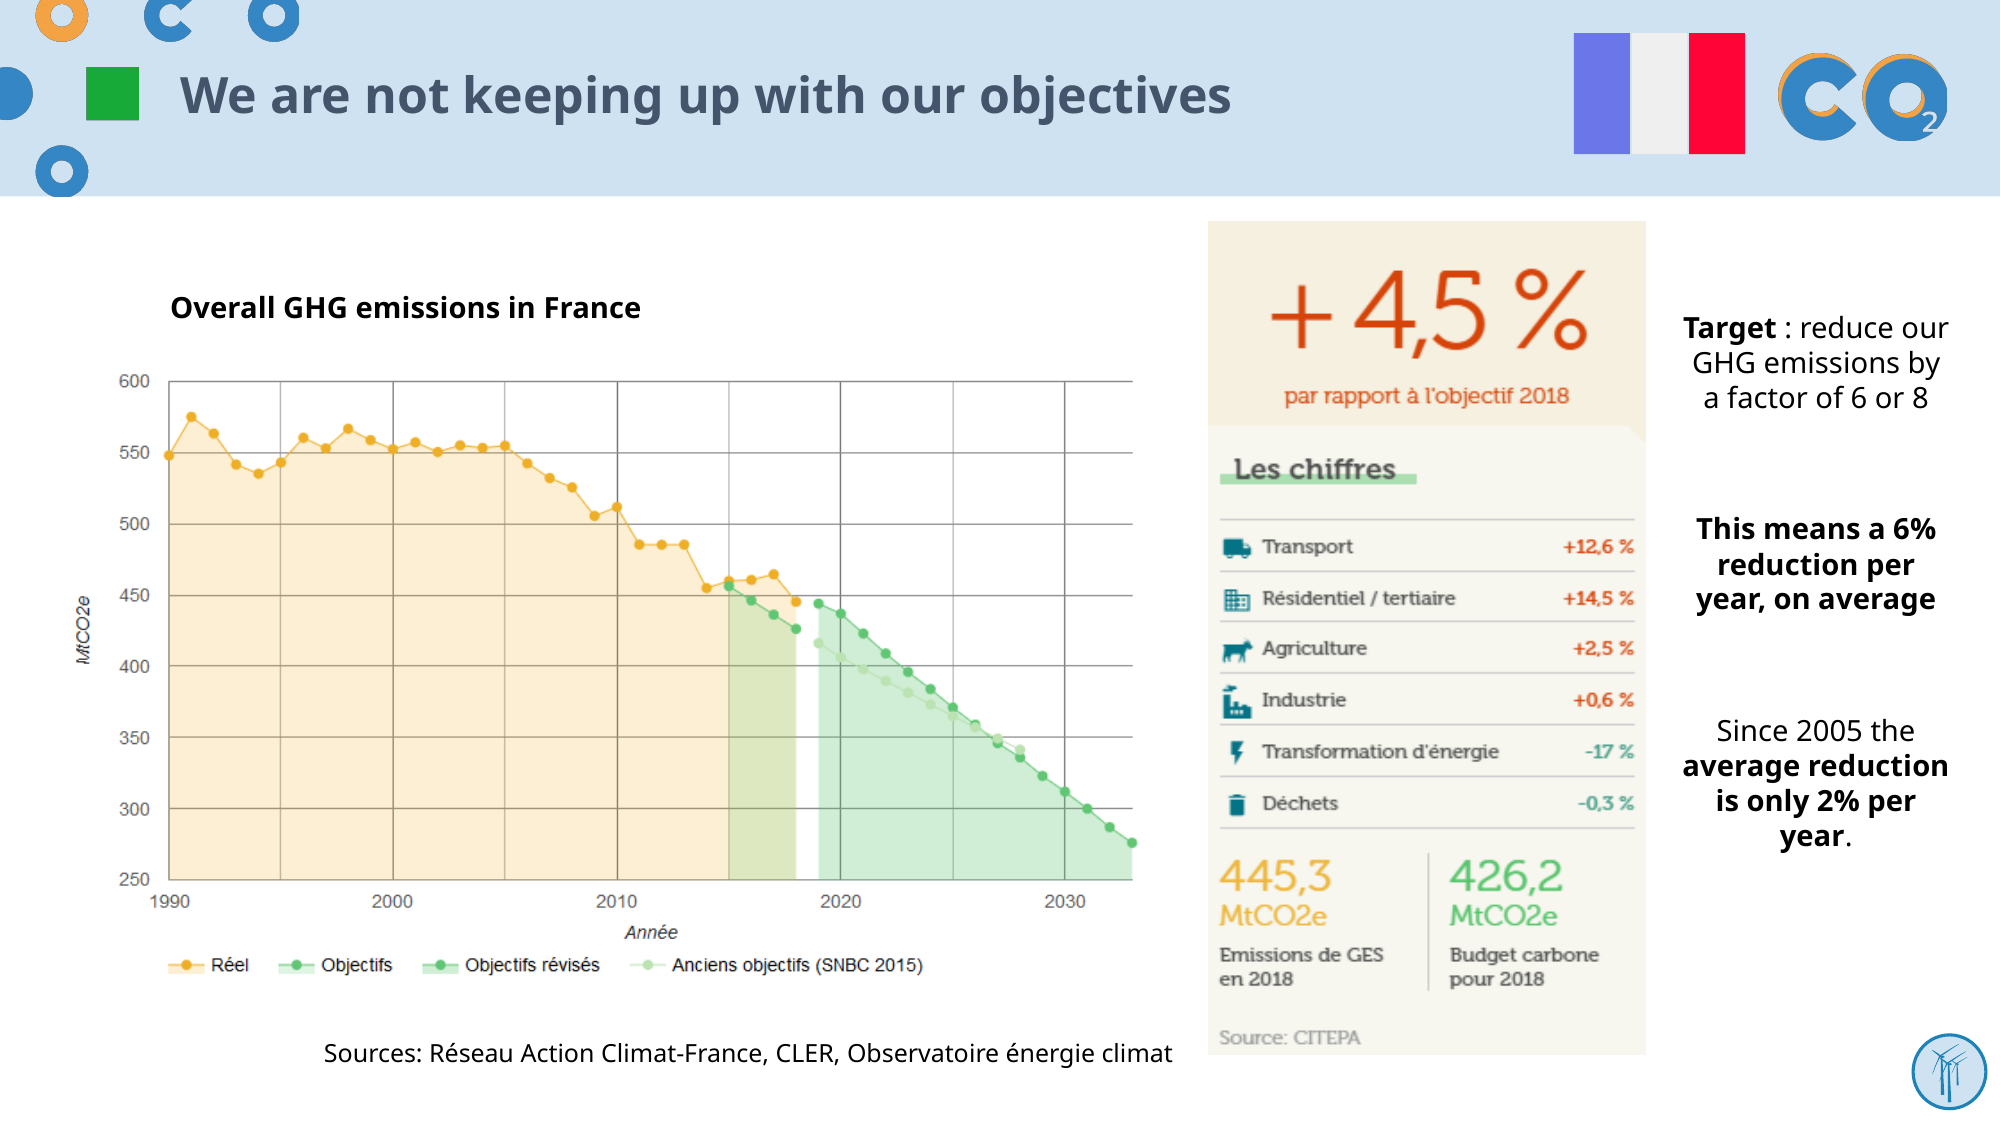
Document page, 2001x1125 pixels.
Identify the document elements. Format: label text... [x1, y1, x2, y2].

text_box Target : reduce our GHG emissions by a factor of 6 or 8 [1651, 301, 1968, 423]
picture [44, 320, 1199, 1013]
text_box Sources: Réseau Action Climat-France, CLER, Observatoire énergie climat [308, 1030, 1199, 1091]
title We are not keeping up with our objectives [165, 16, 1667, 178]
picture [1208, 220, 1646, 1055]
text_box Overall GHG emissions in France [155, 281, 1119, 319]
text_box This means a 6% reduction per year, on average [1651, 503, 1968, 625]
picture [0, 0, 299, 197]
text_box Since 2005 the average reduction is only 2% per year. [1651, 704, 1968, 827]
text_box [1573, 32, 1746, 155]
picture [1778, 53, 1947, 141]
